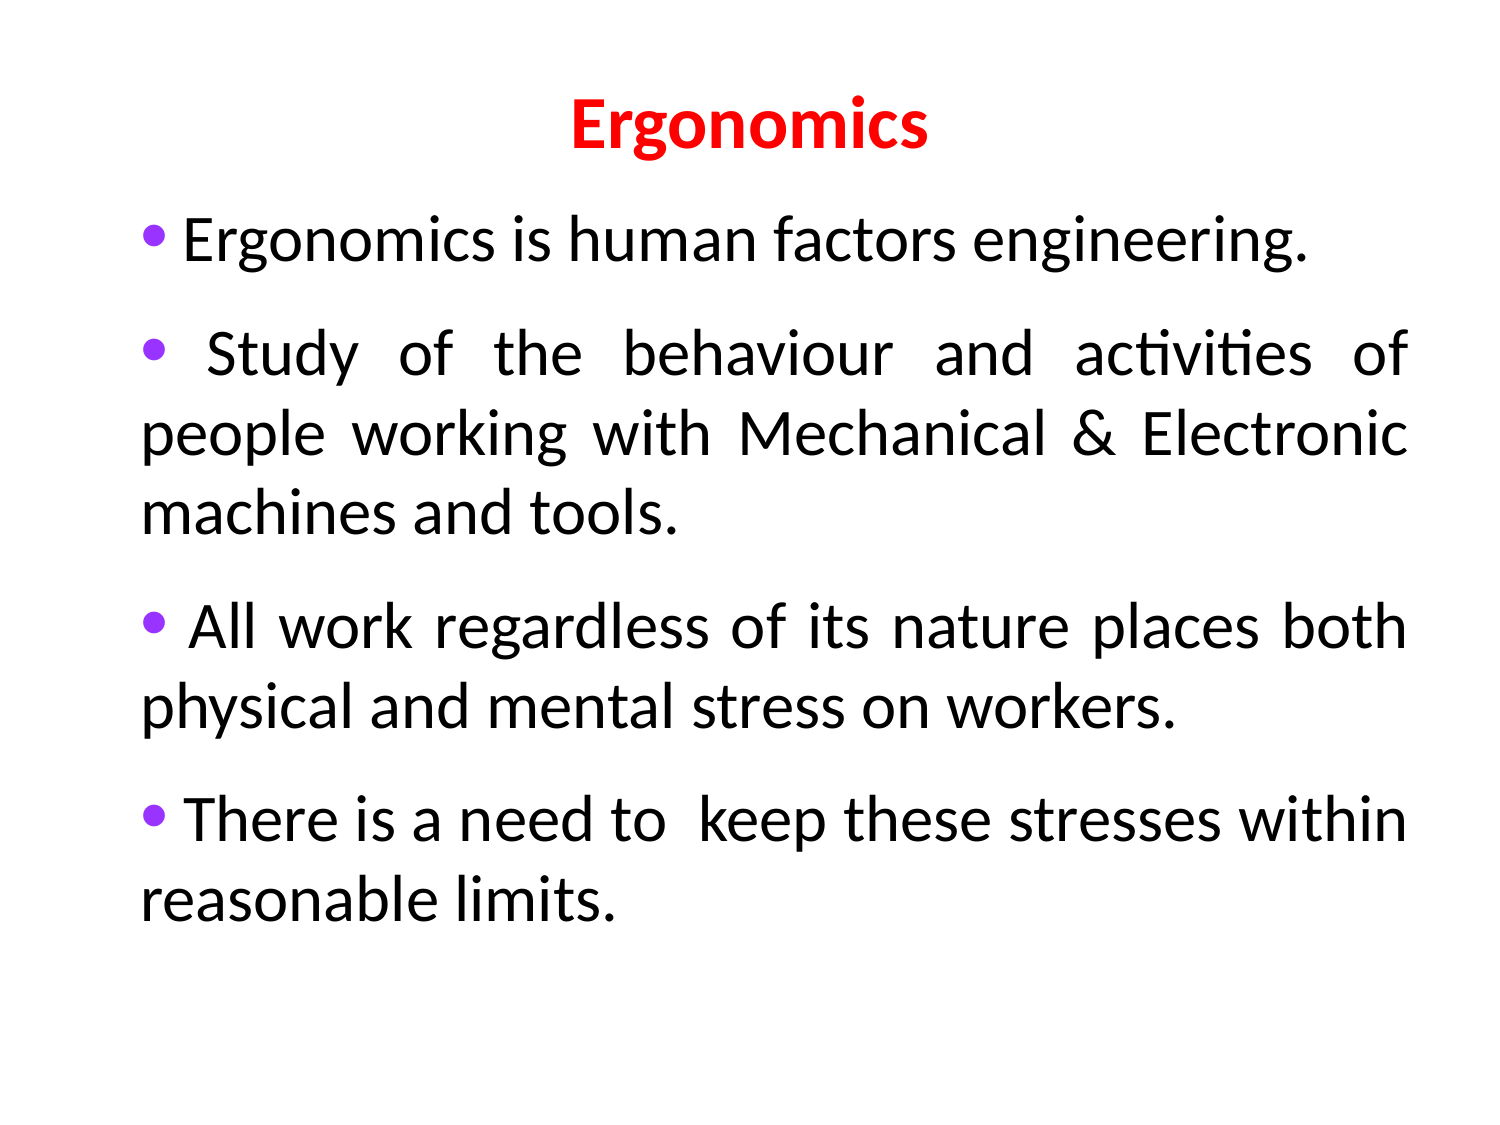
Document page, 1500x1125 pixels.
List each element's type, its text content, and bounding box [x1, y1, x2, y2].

title Ergonomics [112, 62, 1388, 176]
subtitle Ergonomics is human factors engineering. Study of the behaviour and activities of people working with Mechanical & Electronic machines and tools. All work regardless of its nature places both physical and mental stress on workers. There is a need to keep these stresses within reasonable limits. [125, 187, 1425, 943]
